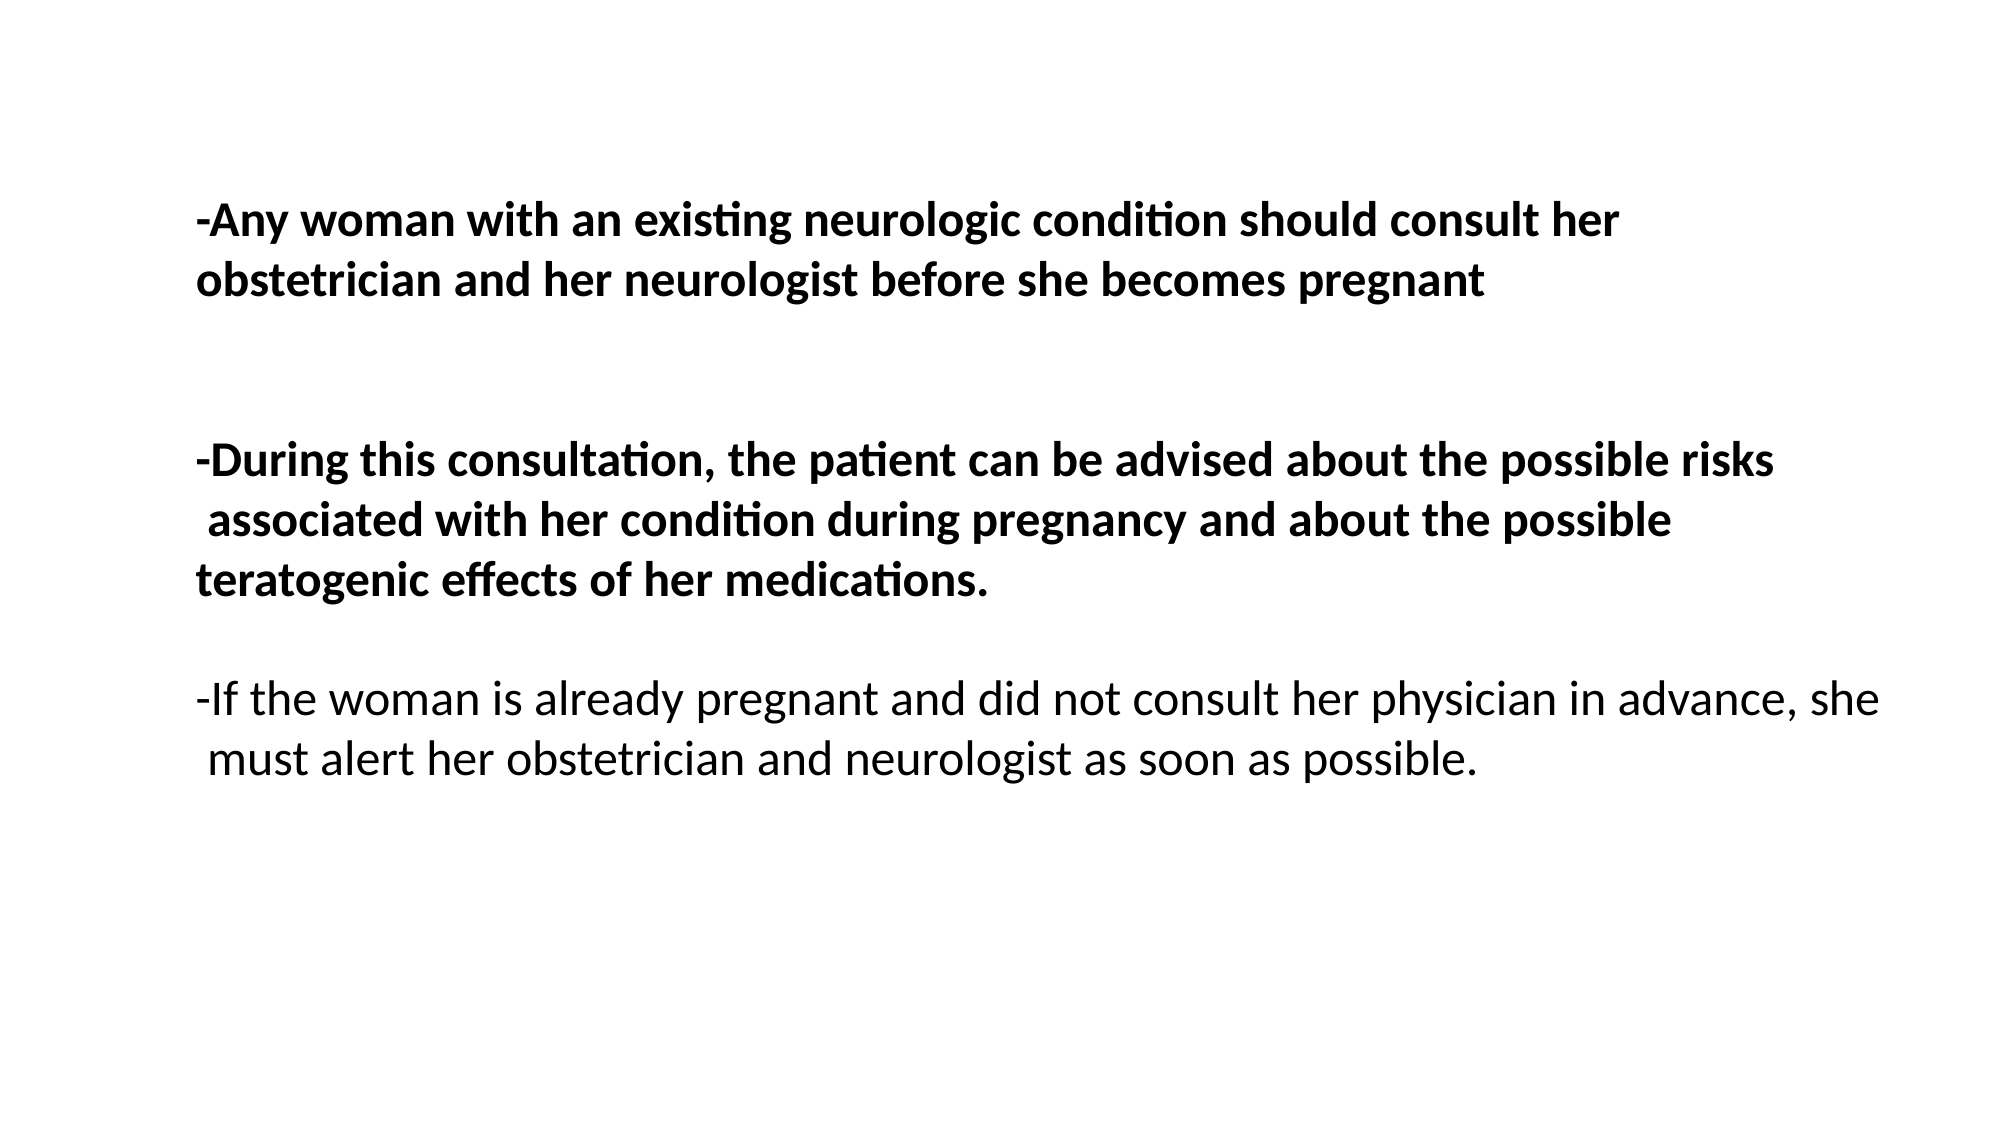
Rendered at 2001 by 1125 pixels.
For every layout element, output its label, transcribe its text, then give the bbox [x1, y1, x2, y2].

title -Any woman with an existing neurologic condition should consult her obstetrician and her neurologist before she becomes pregnant [193, 184, 1633, 375]
text_box -During this consultation, the patient can be advised about the possible risks associated with her condition during pregnancy and about the possible teratogenic effects of her medications. -If the woman is already pregnant and did not consult her physician in advance, she must alert her obstetrician and neurologist as soon as possible. [193, 424, 1891, 786]
